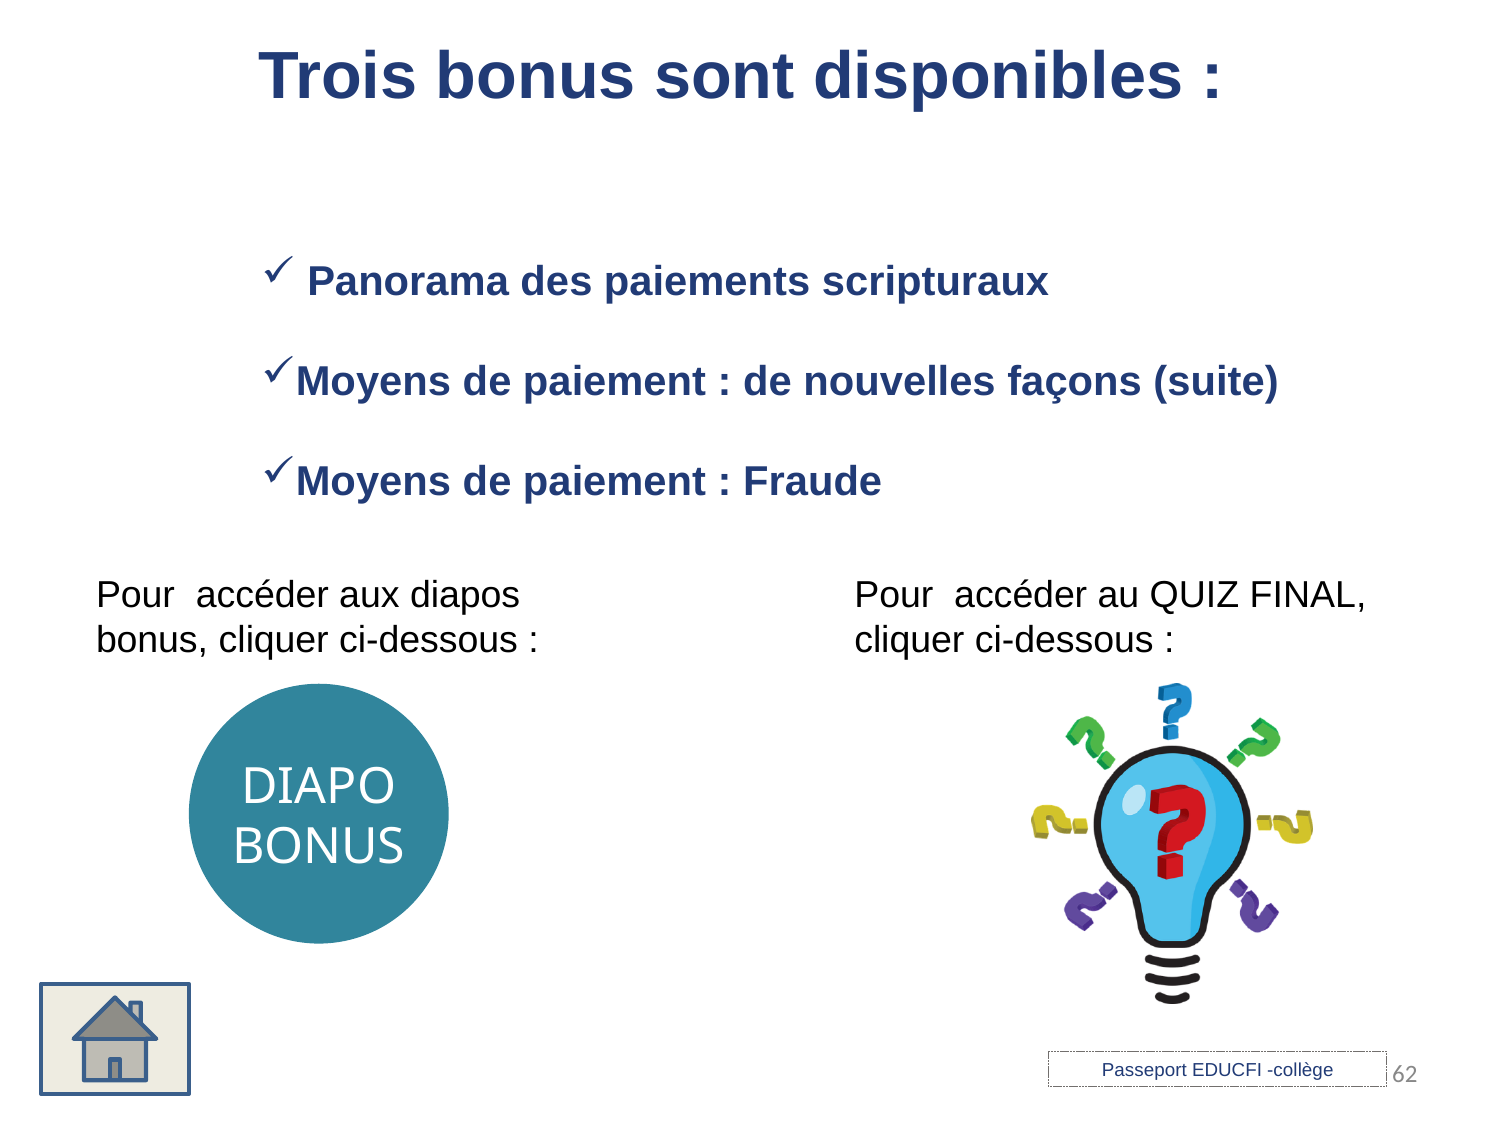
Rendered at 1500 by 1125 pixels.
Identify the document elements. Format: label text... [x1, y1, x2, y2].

text_box Pour accéder au QUIZ FINAL, cliquer ci-dessous : [846, 562, 1375, 668]
text_box Panorama des paiements scripturaux Moyens de paiement : de nouvelles façons (suite) Moyens de paiement : Fraude [253, 196, 1500, 612]
slide_number 62 [1381, 1050, 1426, 1096]
picture [1031, 683, 1313, 1005]
text_box Pour accéder aux diapos bonus, cliquer ci-dessous : [88, 562, 550, 668]
text_box Trois bonus sont disponibles : [0, 19, 1484, 126]
text_box [39, 982, 191, 1096]
text_box Passeport EDUCFI -collège [1048, 1051, 1387, 1087]
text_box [188, 683, 449, 944]
